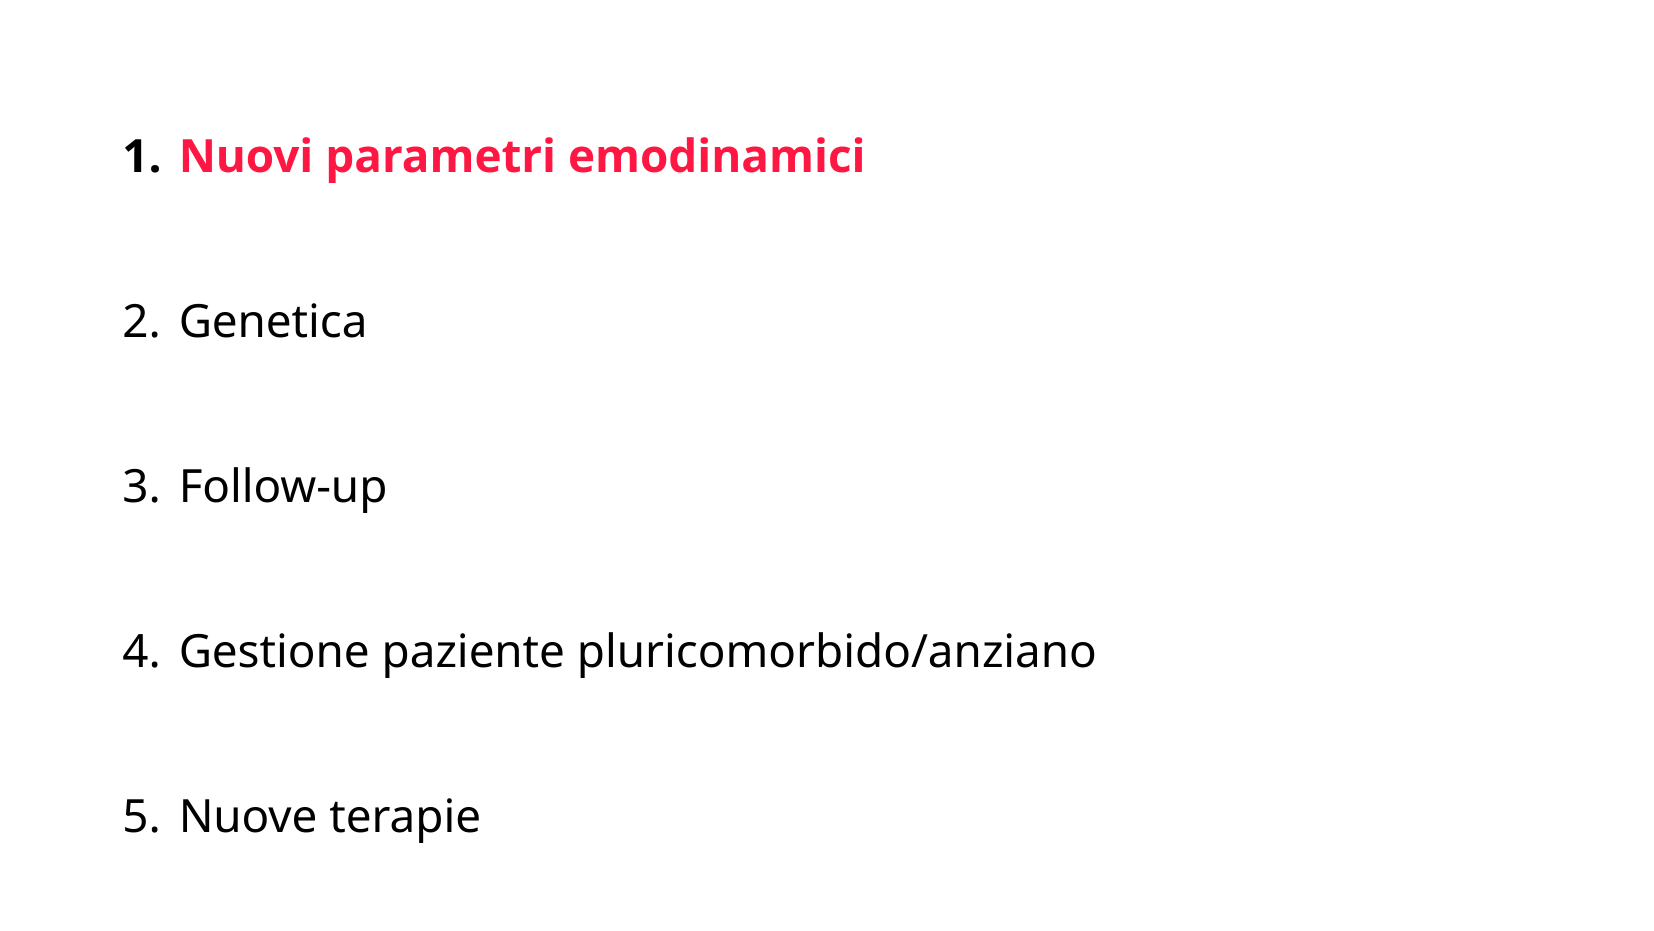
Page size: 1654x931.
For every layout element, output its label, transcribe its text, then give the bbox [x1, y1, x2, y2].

text_box Nuovi parametri emodinamici Genetica Follow-up Gestione paziente pluricomorbido/anziano Nuove terapie [107, 119, 1466, 428]
